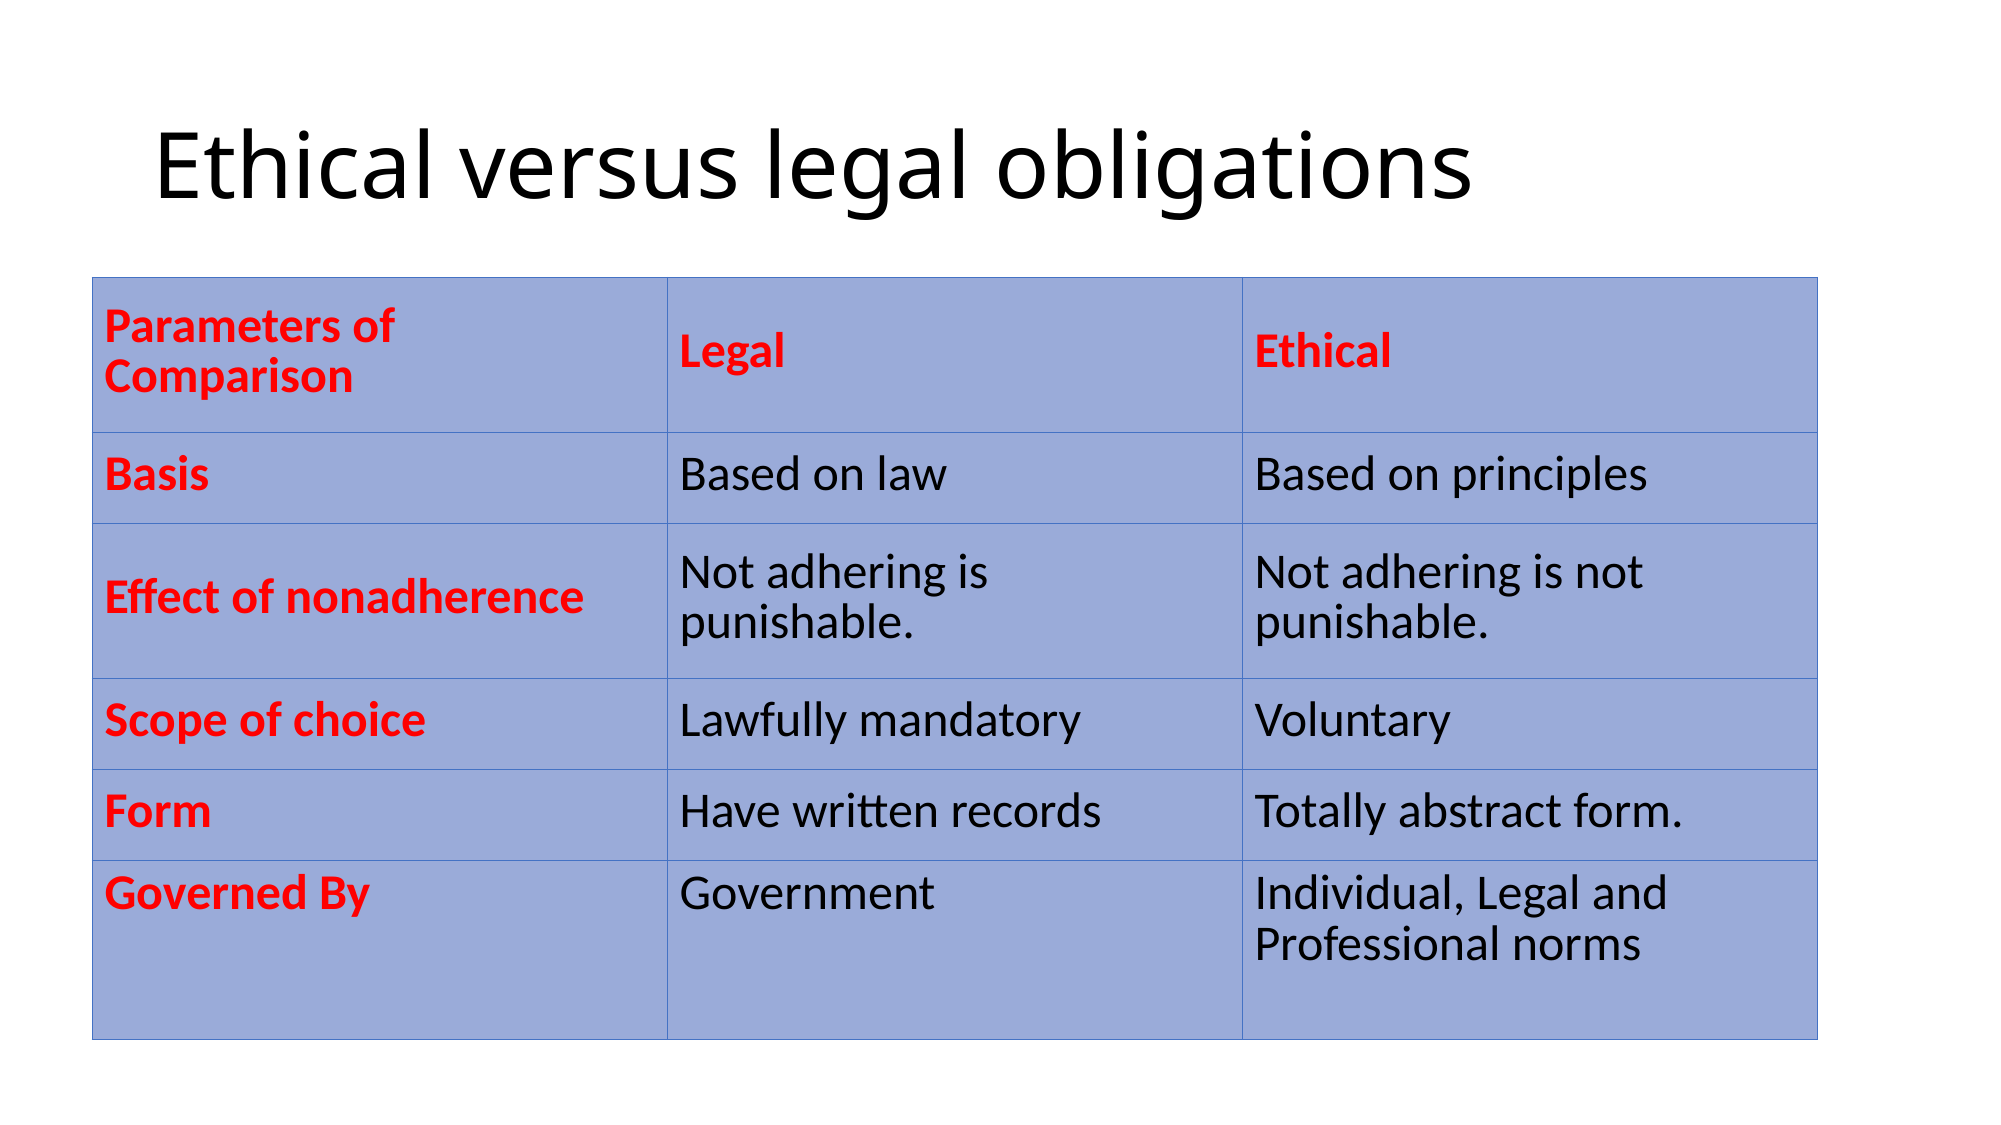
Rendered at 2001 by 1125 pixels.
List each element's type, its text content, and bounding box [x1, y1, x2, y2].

table_cell Individual, Legal and Professional norms [1243, 861, 1817, 1039]
table_header Legal [668, 278, 1242, 432]
table_cell Effect of nonadherence [93, 524, 667, 678]
table_cell Scope of choice [93, 679, 667, 769]
table_cell Lawfully mandatory [668, 679, 1242, 769]
table_header Ethical [1243, 278, 1817, 432]
table_cell Voluntary [1243, 679, 1817, 769]
table_cell Based on law [668, 433, 1242, 523]
table_cell Have written records [668, 770, 1242, 860]
table_cell Totally abstract form. [1243, 770, 1817, 860]
title Ethical versus legal obligations [137, 59, 1863, 278]
table_header Parameters of Comparison [93, 278, 667, 432]
table_cell Government [668, 861, 1242, 1039]
table_cell Governed By [93, 861, 667, 1039]
table_cell Not adhering is punishable. [668, 524, 1242, 678]
table_cell Basis [93, 433, 667, 523]
table_cell Not adhering is not punishable. [1243, 524, 1817, 678]
table_cell Form [93, 770, 667, 860]
table_cell Based on principles [1243, 433, 1817, 523]
